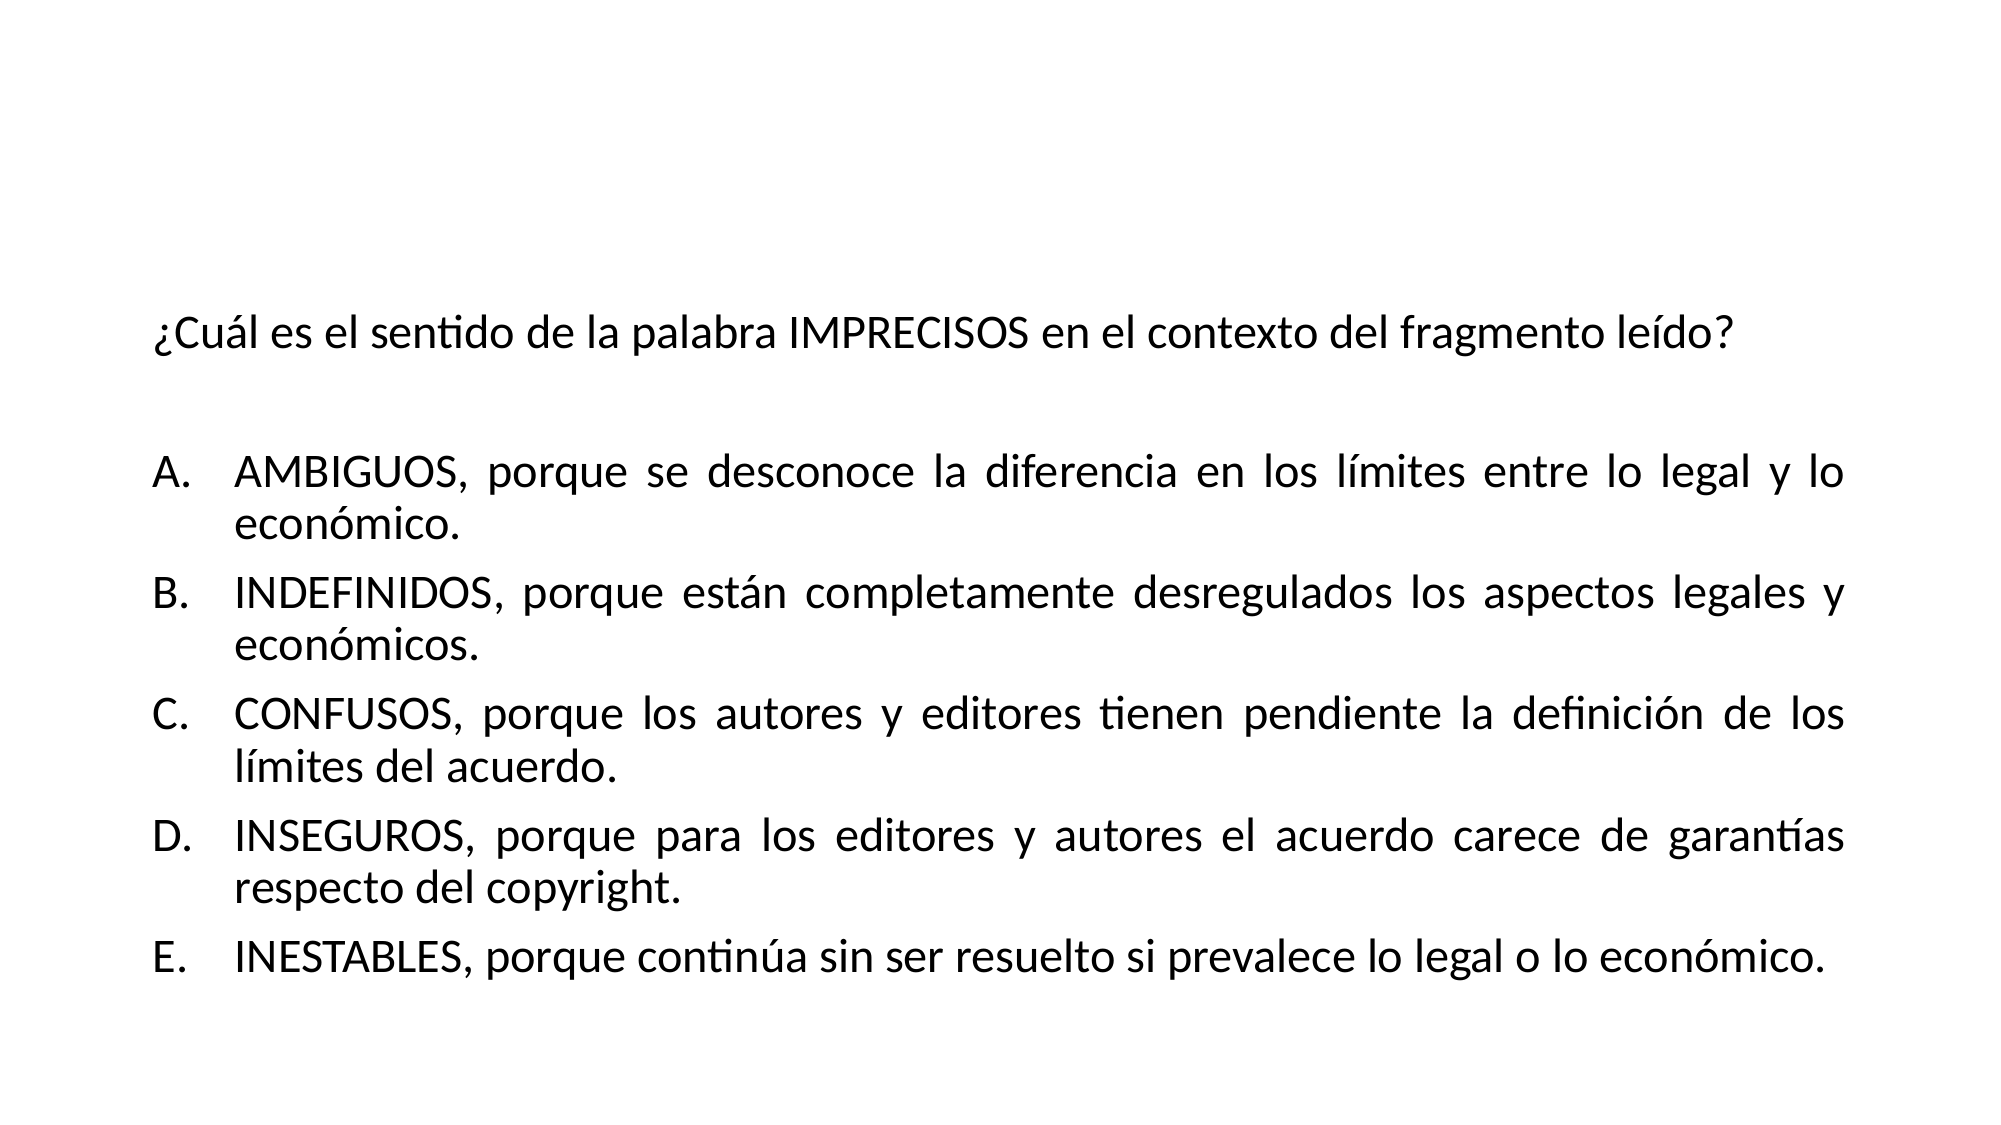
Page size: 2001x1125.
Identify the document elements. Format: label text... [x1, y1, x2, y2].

list ¿Cuál es el sentido de la palabra IMPRECISOS en el contexto del fragmento leído? AMBIGUOS, porque se desconoce la diferencia en los límites entre lo legal y lo económico. INDEFINIDOS, porque están completamente desregulados los aspectos legales y económicos. CONFUSOS, porque los autores y editores tienen pendiente la definición de los límites del acuerdo. INSEGUROS, porque para los editores y autores el acuerdo carece de garantías respecto del copyright. INESTABLES, porque continúa sin ser resuelto si prevalece lo legal o lo económico. [137, 299, 1863, 1014]
